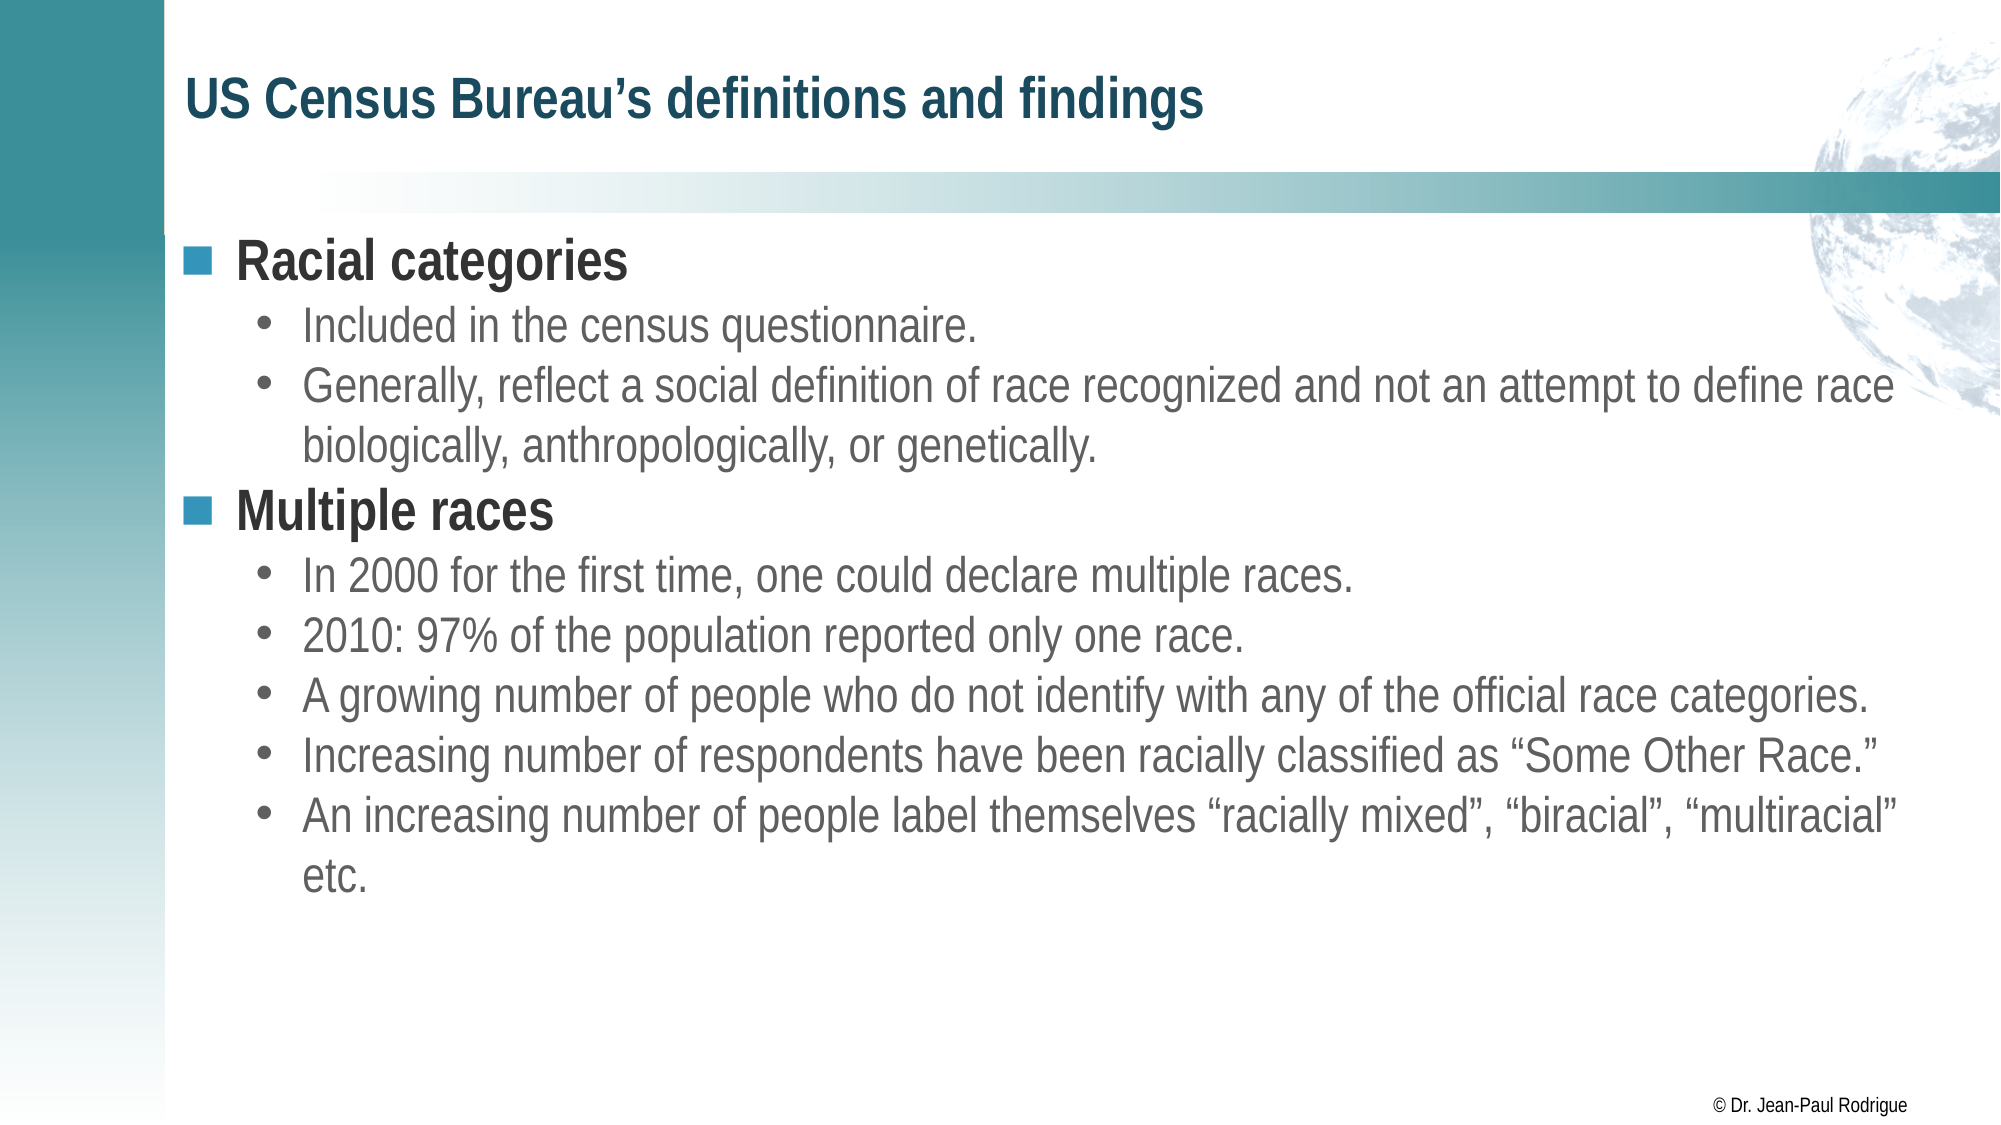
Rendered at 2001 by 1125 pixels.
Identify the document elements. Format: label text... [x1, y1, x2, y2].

list Racial categories Included in the census questionnaire. Generally, reflect a social definition of race recognized and not an attempt to define race biologically, anthropologically, or genetically. Multiple races In 2000 for the first time, one could declare multiple races. 2010: 97% of the population reported only one race. A growing number of people who do not identify with any of the official race categories. Increasing number of respondents have been racially classified as “Some Other Race.” An increasing number of people label themselves “racially mixed”, “biracial”, “multiracial” etc. [165, 214, 1970, 1084]
title US Census Bureau’s definitions and findings [170, 16, 1967, 173]
